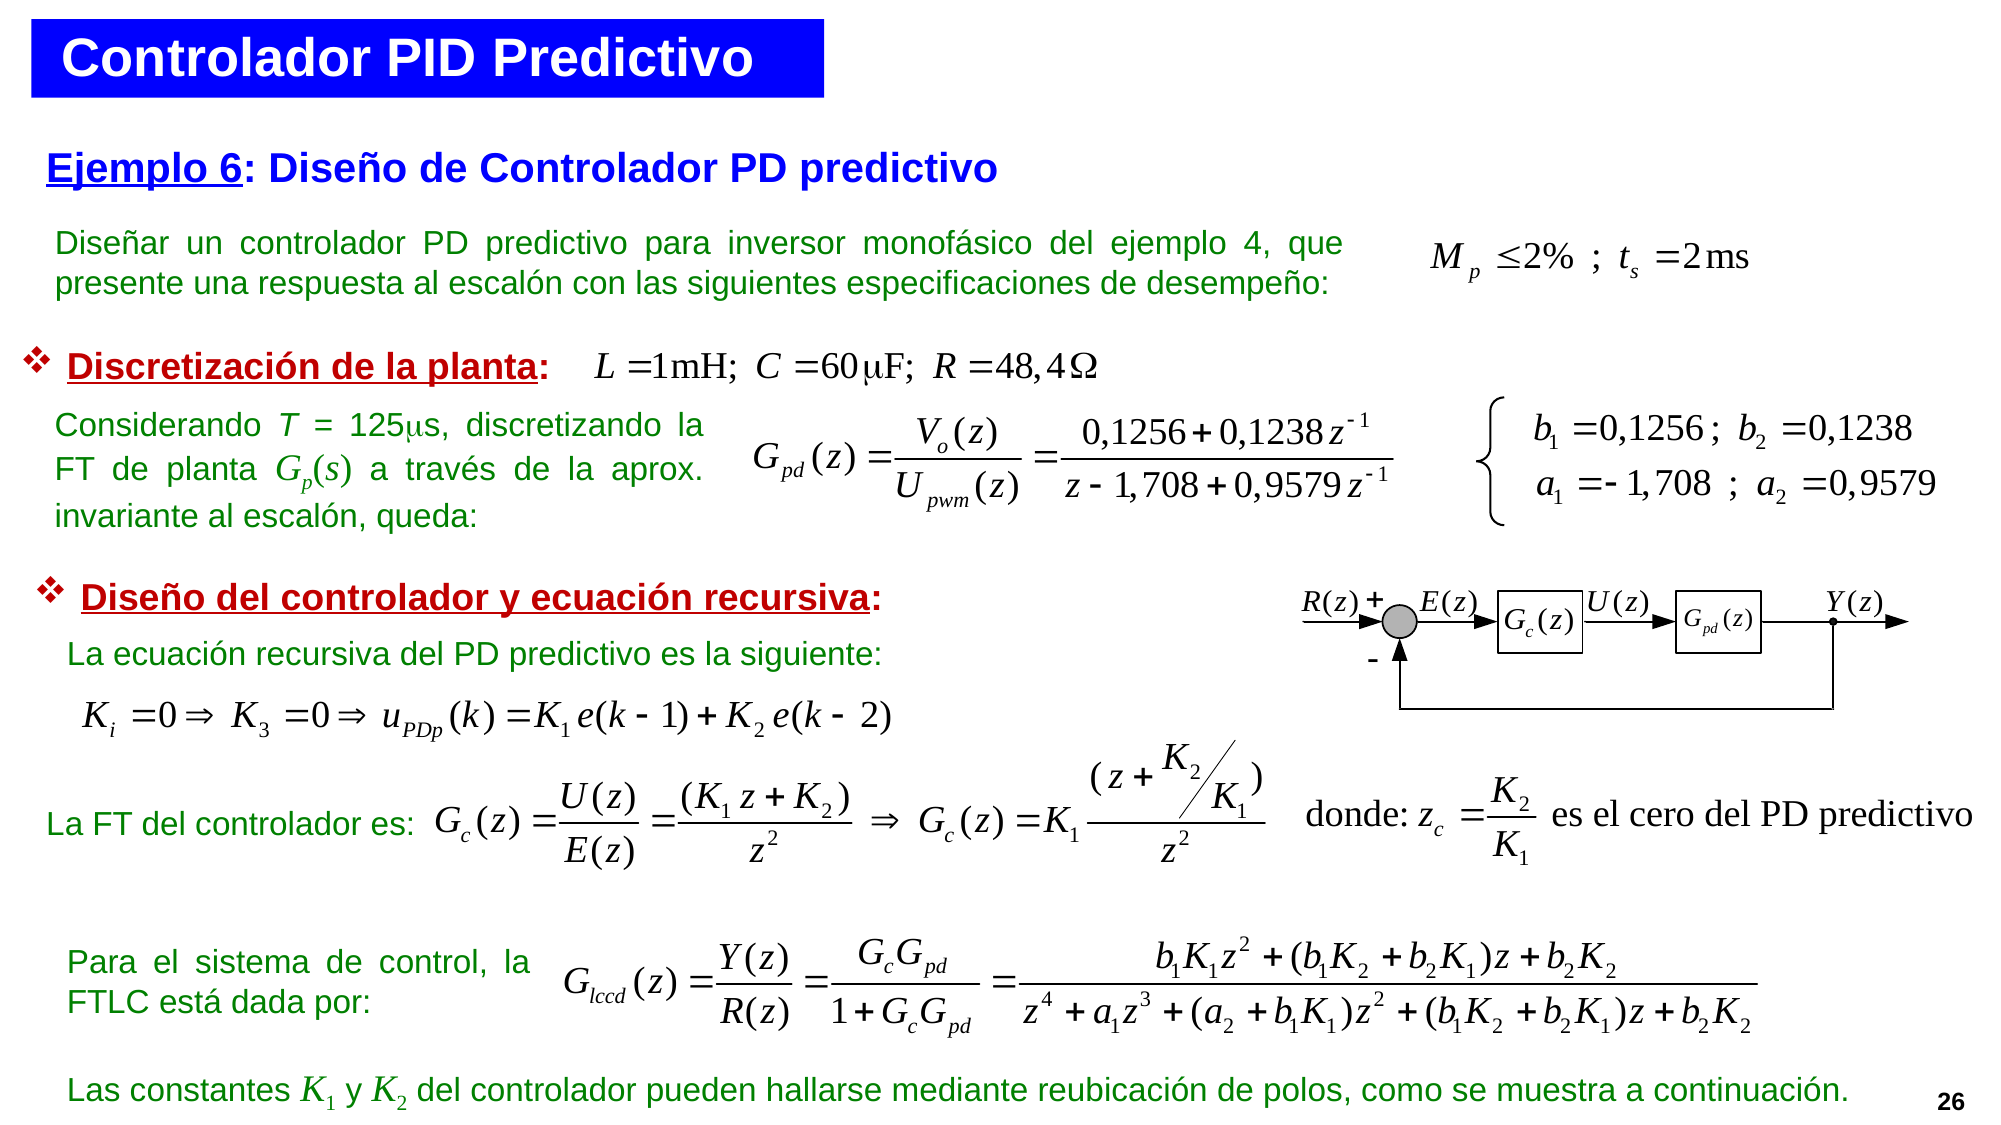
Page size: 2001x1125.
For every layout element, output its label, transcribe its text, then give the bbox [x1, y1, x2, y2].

text_box [1476, 396, 1505, 526]
text_box Diseño del controlador y ecuación recursiva: [19, 565, 898, 625]
text_box Considerando T = 125s, discretizando la FT de planta Gp(s) a través de la aprox. invariante al escalón, queda: [39, 395, 719, 542]
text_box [1275, 579, 1937, 736]
text_box Las constantes K1 y K2 del controlador pueden hallarse mediante reubicación de polos, como se muestra a continuación. [52, 1056, 1937, 1123]
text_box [74, 689, 899, 753]
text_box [428, 732, 1273, 882]
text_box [1529, 457, 1946, 513]
text_box Diseñar un controlador PD predictivo para inversor monofásico del ejemplo 4, que presente una respuesta al escalón con las siguientes especificaciones de desempeño: [39, 214, 1361, 309]
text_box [1299, 764, 1981, 875]
slide_number 26 [1909, 1070, 1981, 1125]
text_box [557, 927, 1765, 1046]
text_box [587, 344, 1115, 397]
text_box La ecuación recursiva del PD predictivo es la siguiente: [52, 625, 921, 680]
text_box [1527, 402, 1919, 458]
text_box La FT del controlador es: [31, 794, 428, 850]
text_box Para el sistema de control, la FTLC está dada por: [52, 932, 546, 1028]
text_box Ejemplo 6: Diseño de Controlador PD predictivo [31, 132, 1382, 198]
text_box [1423, 230, 1759, 293]
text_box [746, 402, 1403, 521]
text_box Discretización de la planta: [5, 334, 566, 395]
text_box Controlador PID Predictivo [31, 19, 825, 98]
